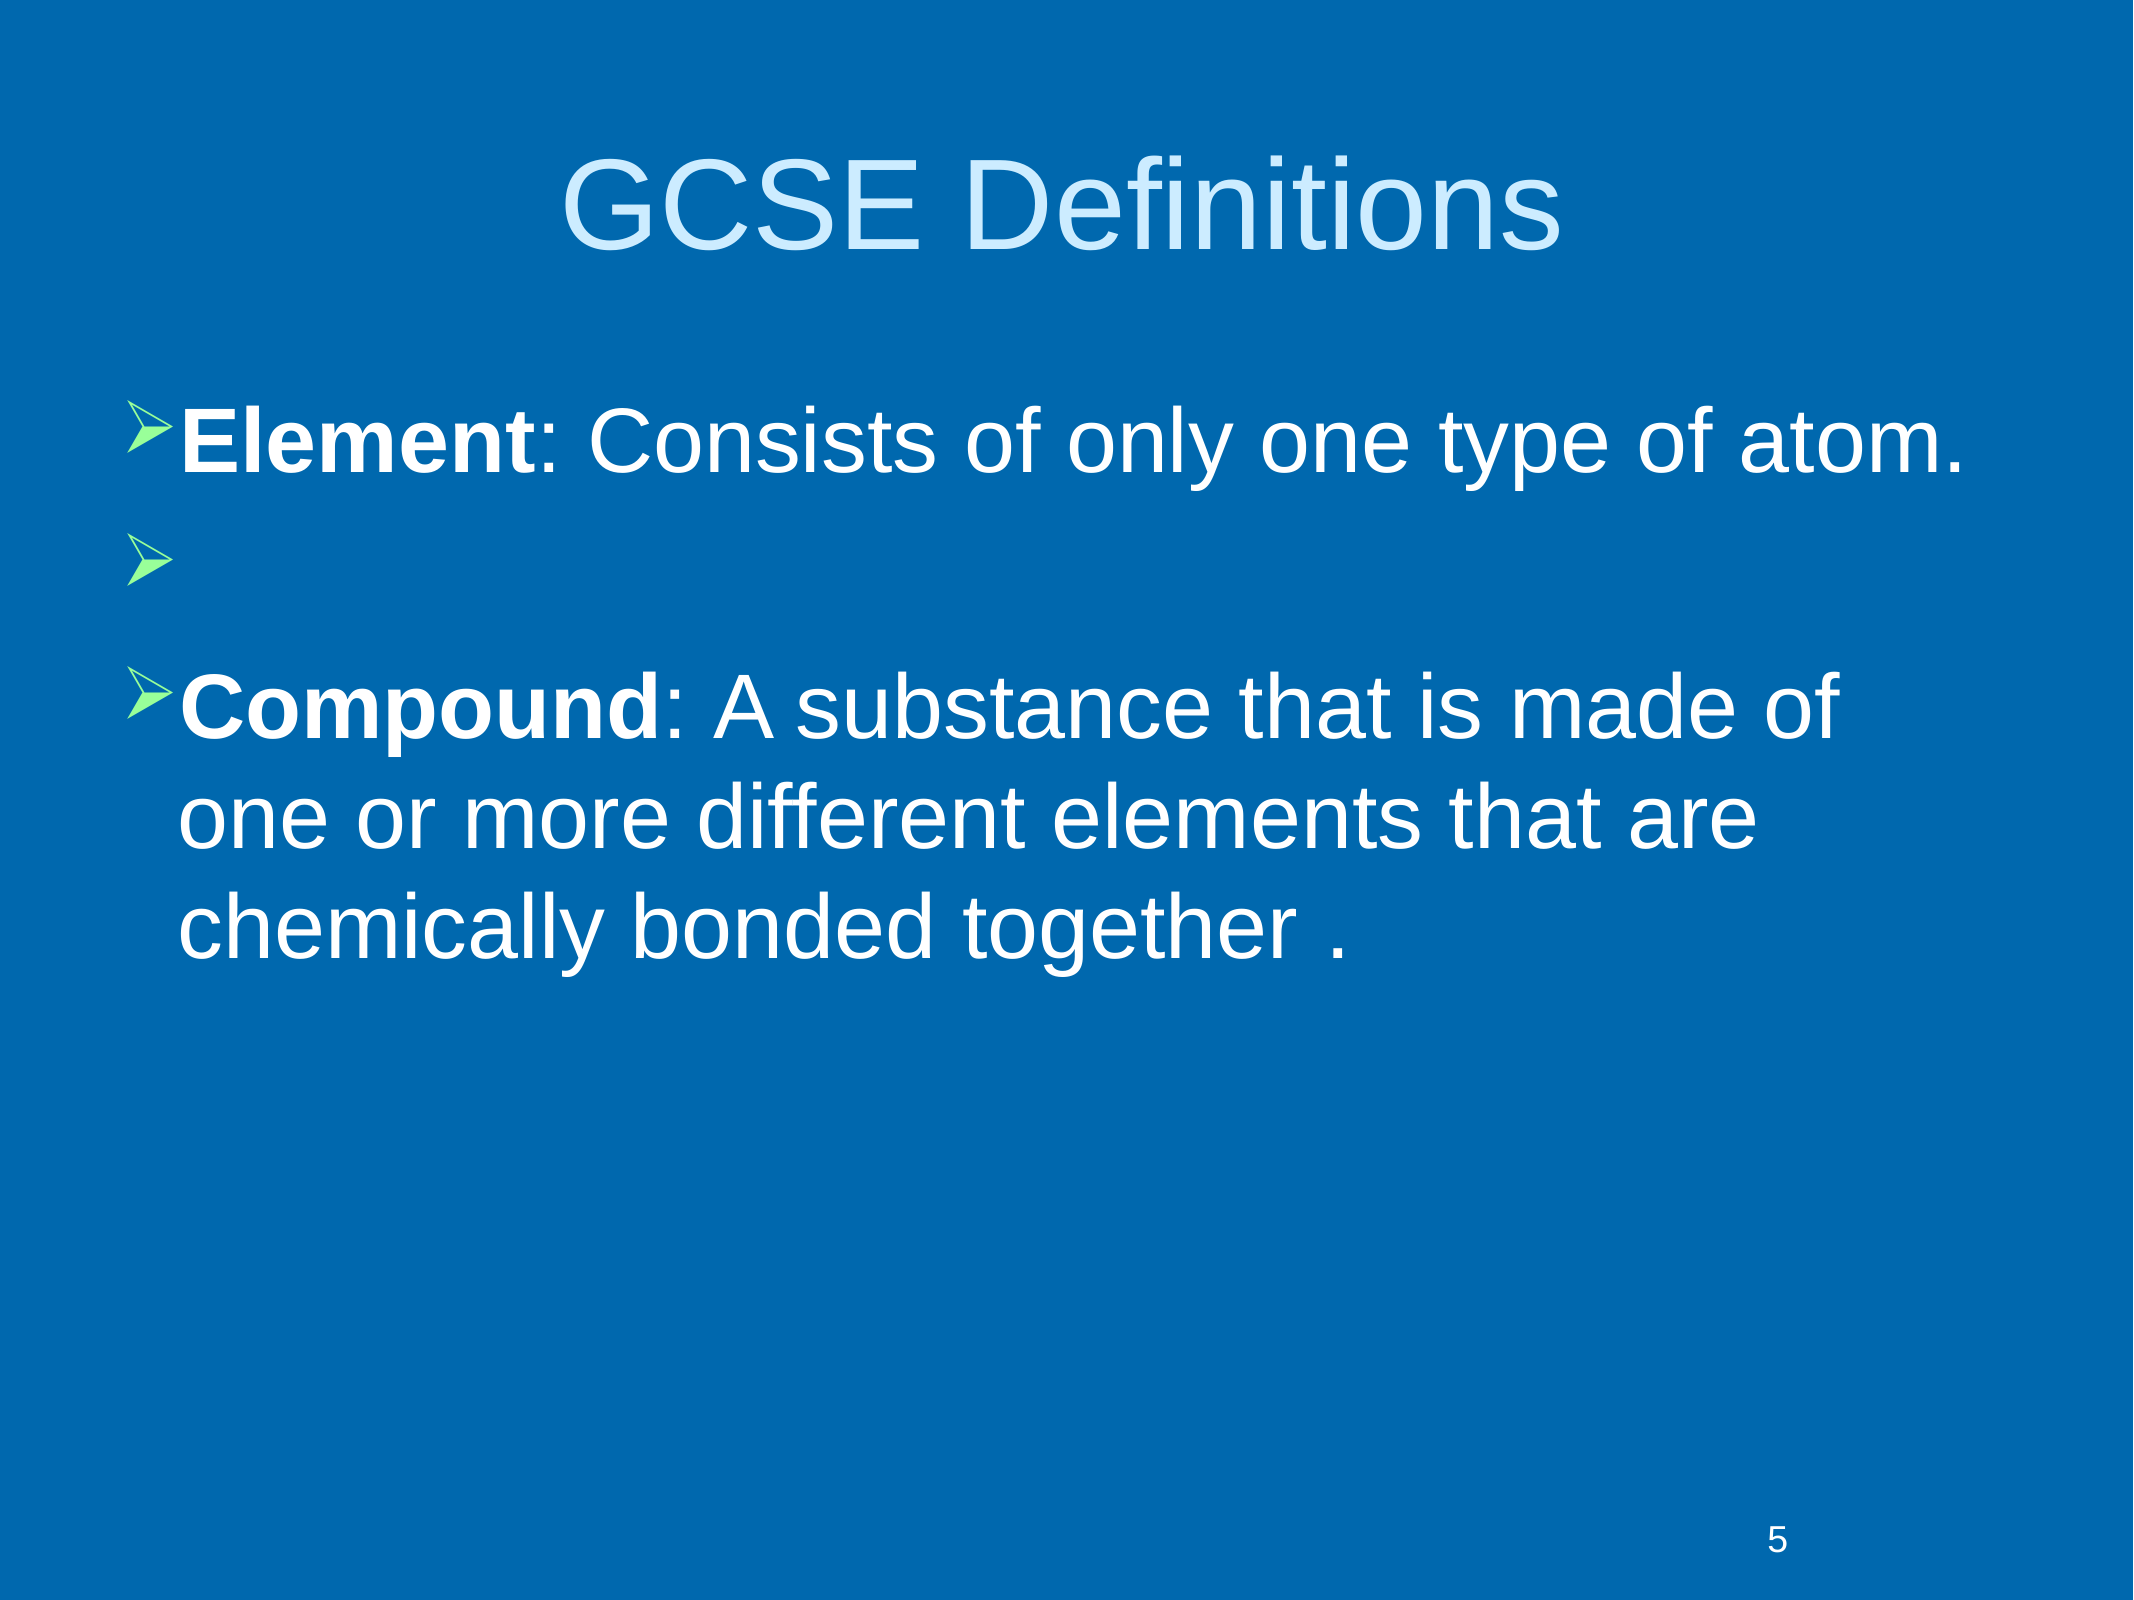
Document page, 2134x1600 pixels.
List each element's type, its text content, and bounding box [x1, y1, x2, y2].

list Element: Consists of only one type of atom. Compound: A substance that is made of one or more different elements that are chemically bonded together . [106, 372, 2028, 1462]
slide_number 5 [1747, 1509, 1808, 1568]
title GCSE Definitions [106, 22, 2028, 372]
